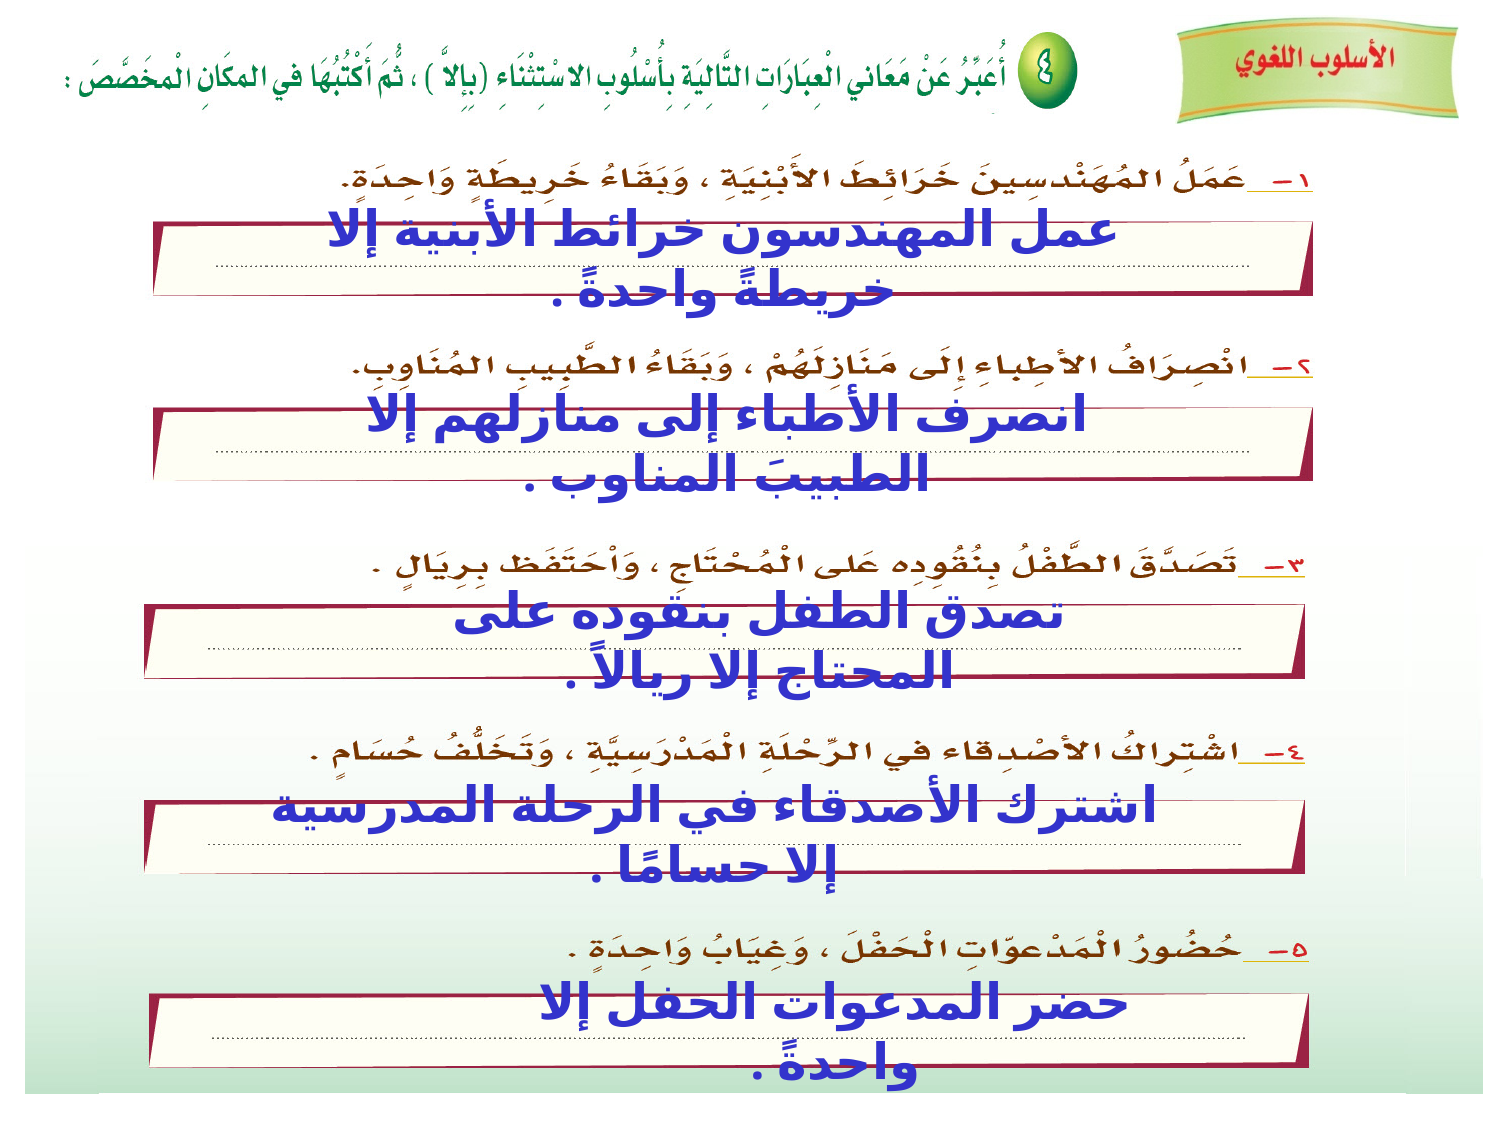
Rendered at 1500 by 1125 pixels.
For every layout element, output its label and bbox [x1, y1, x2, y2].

picture [25, 148, 1483, 1095]
picture [54, 28, 1081, 114]
picture [1174, 15, 1459, 125]
